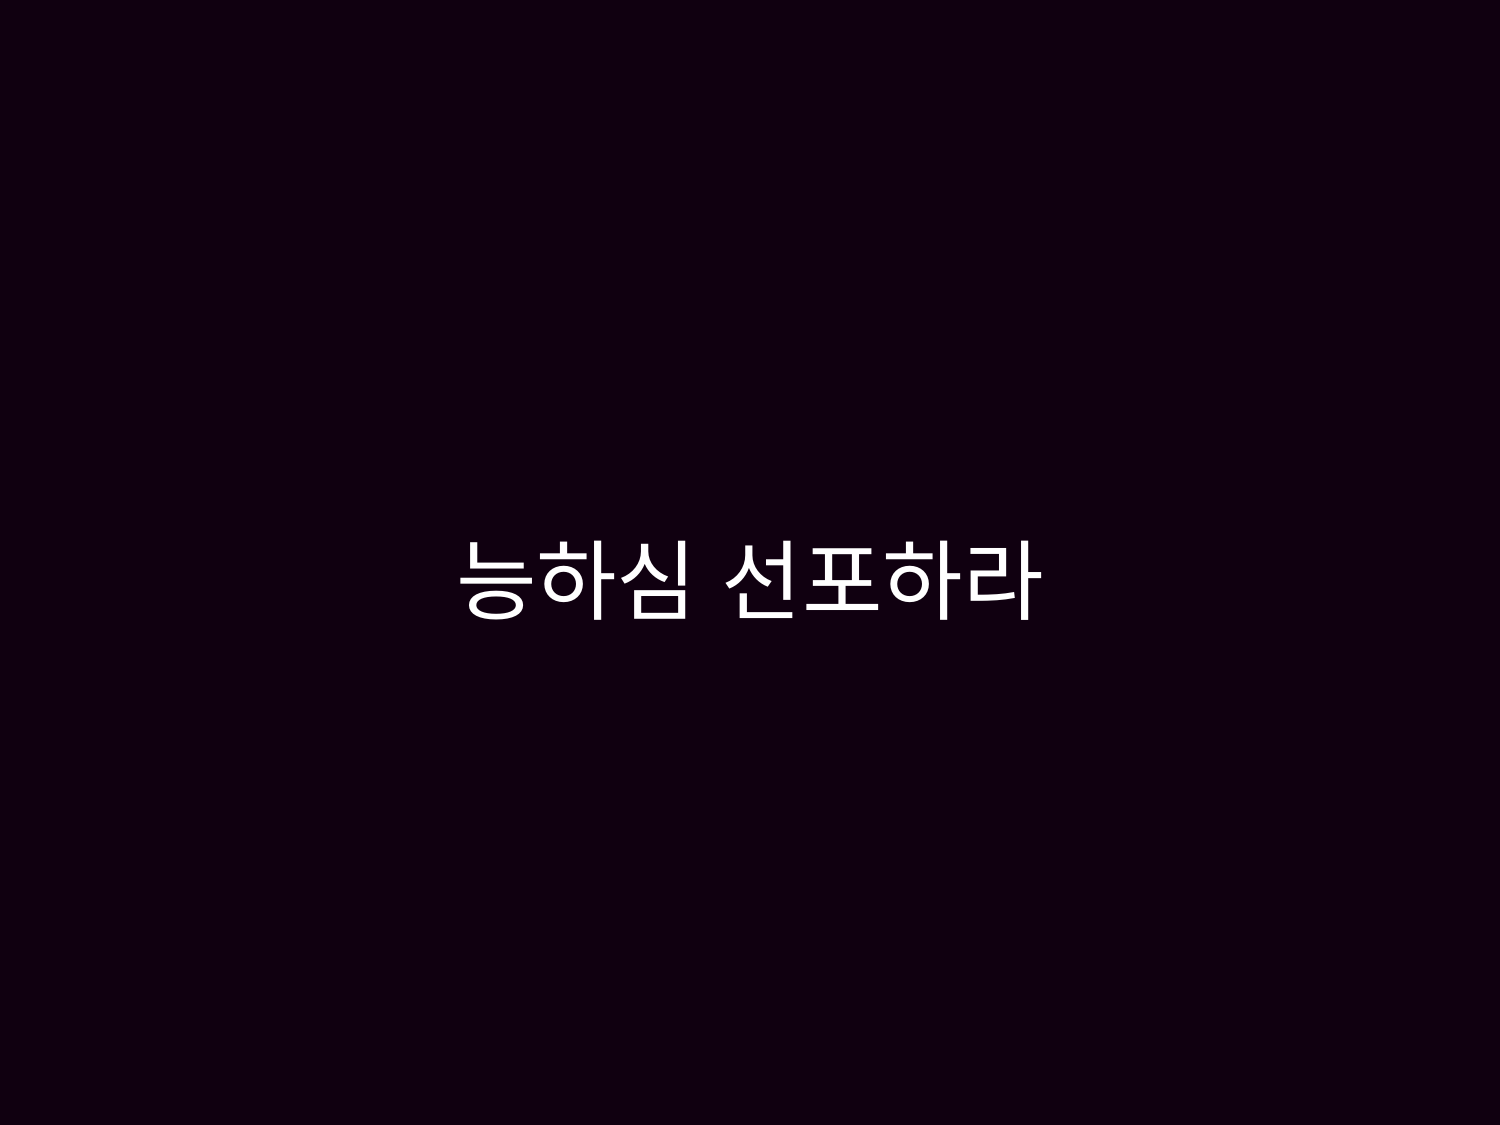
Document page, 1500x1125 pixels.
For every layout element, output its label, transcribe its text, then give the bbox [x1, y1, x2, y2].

title 능하심 선포하라 [0, 0, 1500, 1125]
